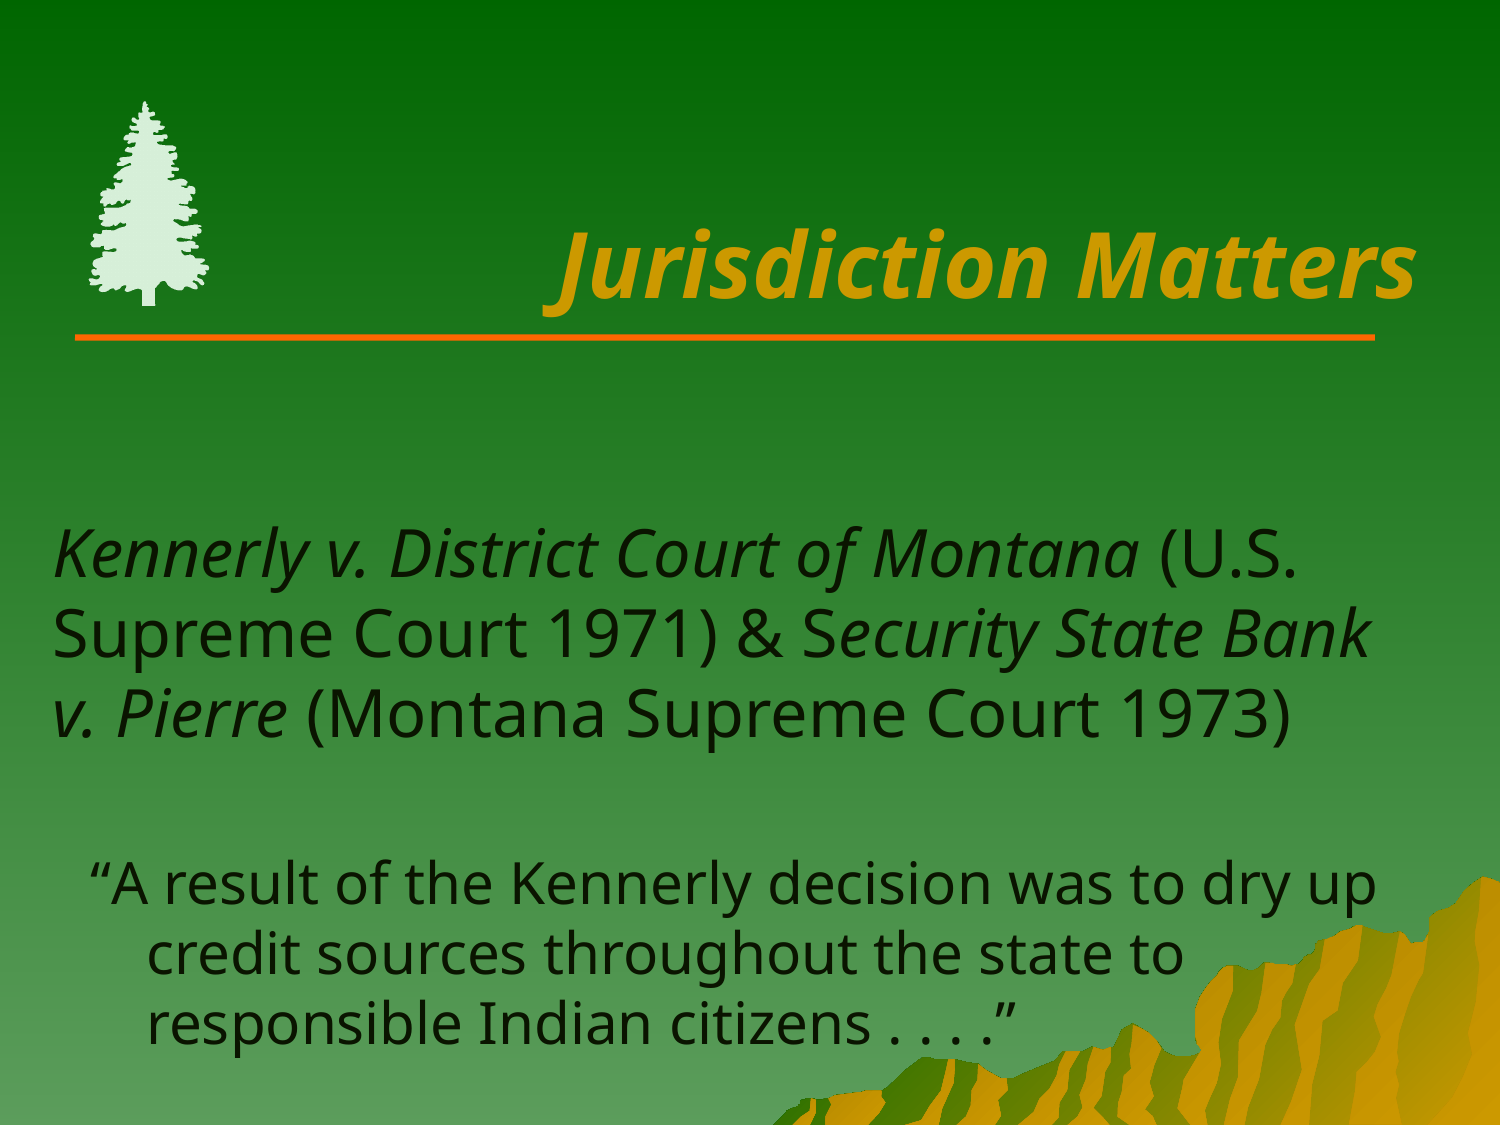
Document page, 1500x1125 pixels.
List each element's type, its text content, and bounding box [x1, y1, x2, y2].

list “A result of the Kennerly decision was to dry up credit sources throughout the state to responsible Indian citizens . . . .” [74, 756, 1500, 1076]
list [87, 99, 211, 306]
text_box Jurisdiction Matters [542, 199, 1435, 325]
title Kennerly v. District Court of Montana (U.S. Supreme Court 1971) & Security State Bank v. Pierre (Montana Supreme Court 1973) [37, 537, 1388, 725]
